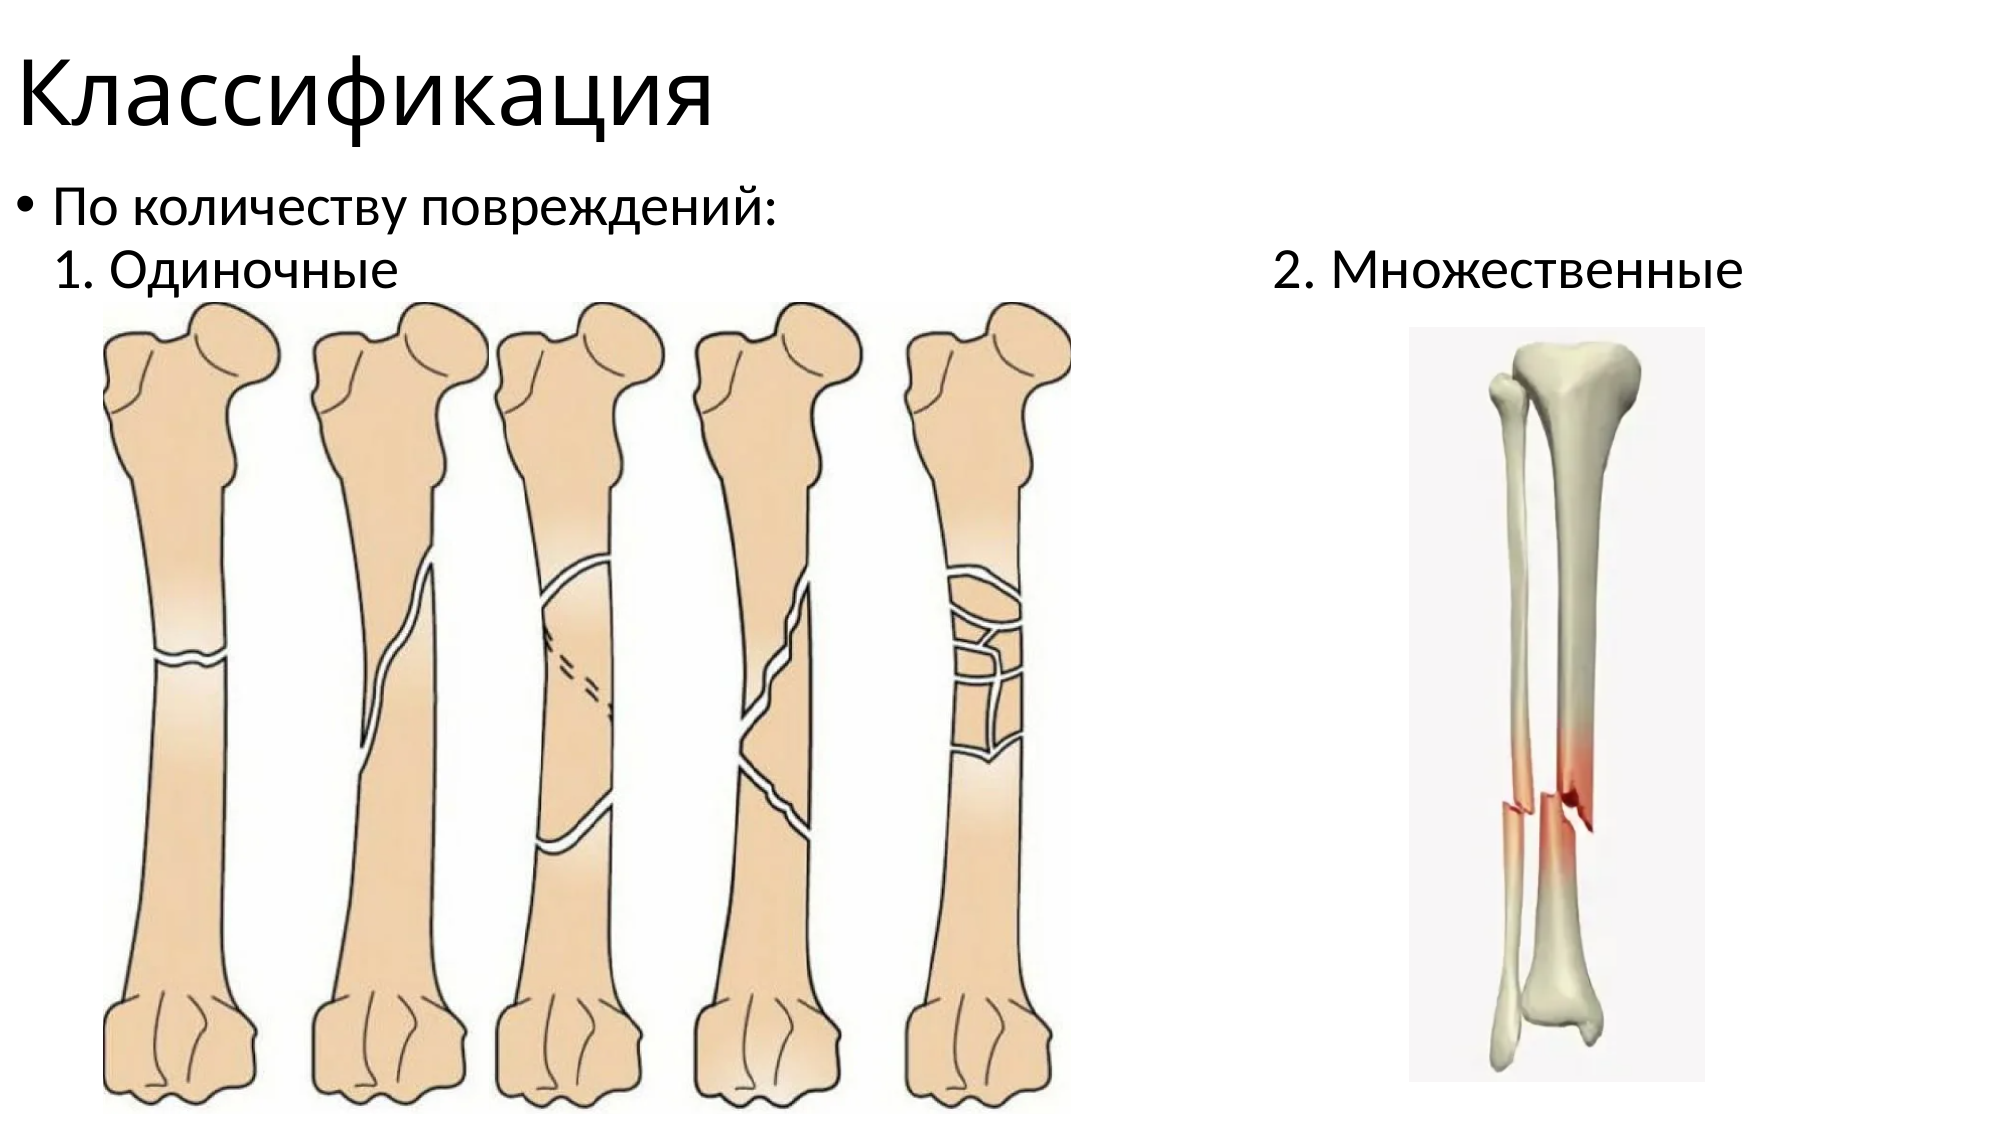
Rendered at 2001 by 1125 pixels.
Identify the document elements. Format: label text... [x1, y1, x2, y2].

list По количеству повреждений: 1. Одиночные 2. Множественные [0, 168, 2000, 882]
title Классификация [0, 0, 1725, 168]
picture [1409, 327, 1705, 1082]
picture [103, 302, 1071, 1114]
